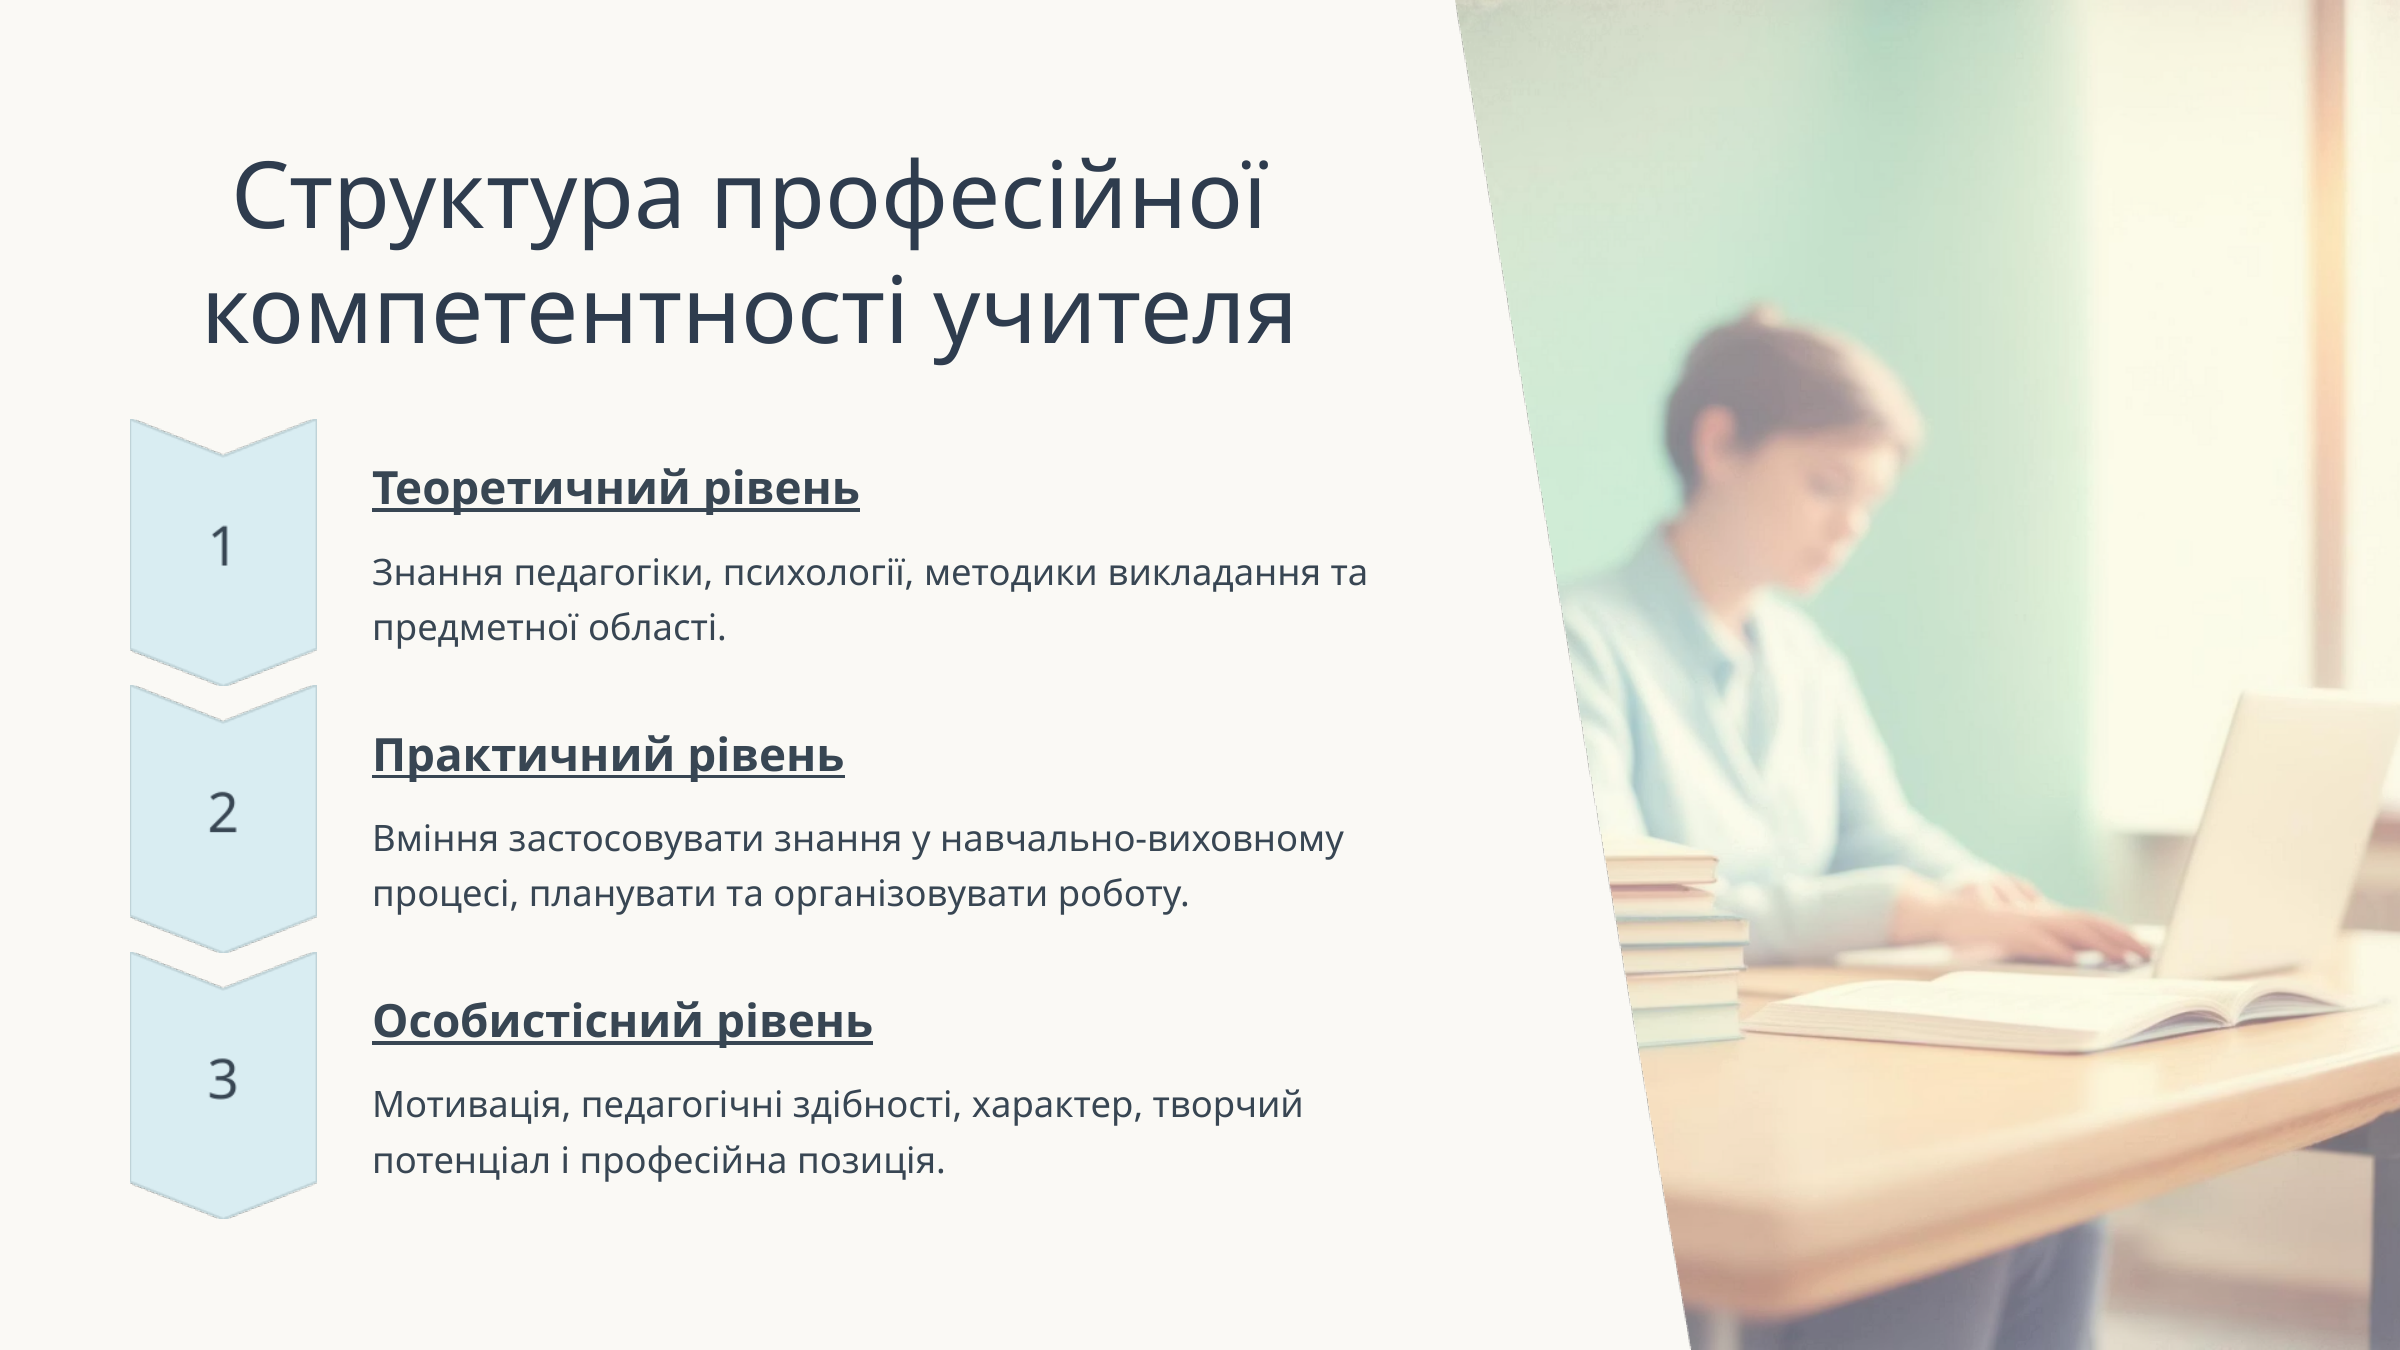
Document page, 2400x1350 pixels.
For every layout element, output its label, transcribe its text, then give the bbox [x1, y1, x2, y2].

text_box Особистісний рівень [371, 989, 847, 1048]
text_box Практичний рівень [371, 723, 838, 782]
text_box Структура професійної компетентності учителя [130, 131, 1370, 364]
text_box Мотивація, педагогічні здібності, характер, творчий потенціал і професійна позиція. [372, 1070, 1370, 1182]
picture [1454, 0, 2400, 1350]
text_box Вміння застосовувати знання у навчально-виховному процесі, планувати та організовувати роботу. [372, 803, 1370, 916]
picture [130, 419, 317, 1219]
text_box Знання педагогіки, психології, методики викладання та предметної області. [372, 537, 1370, 649]
text_box Теоретичний рівень [372, 456, 839, 515]
